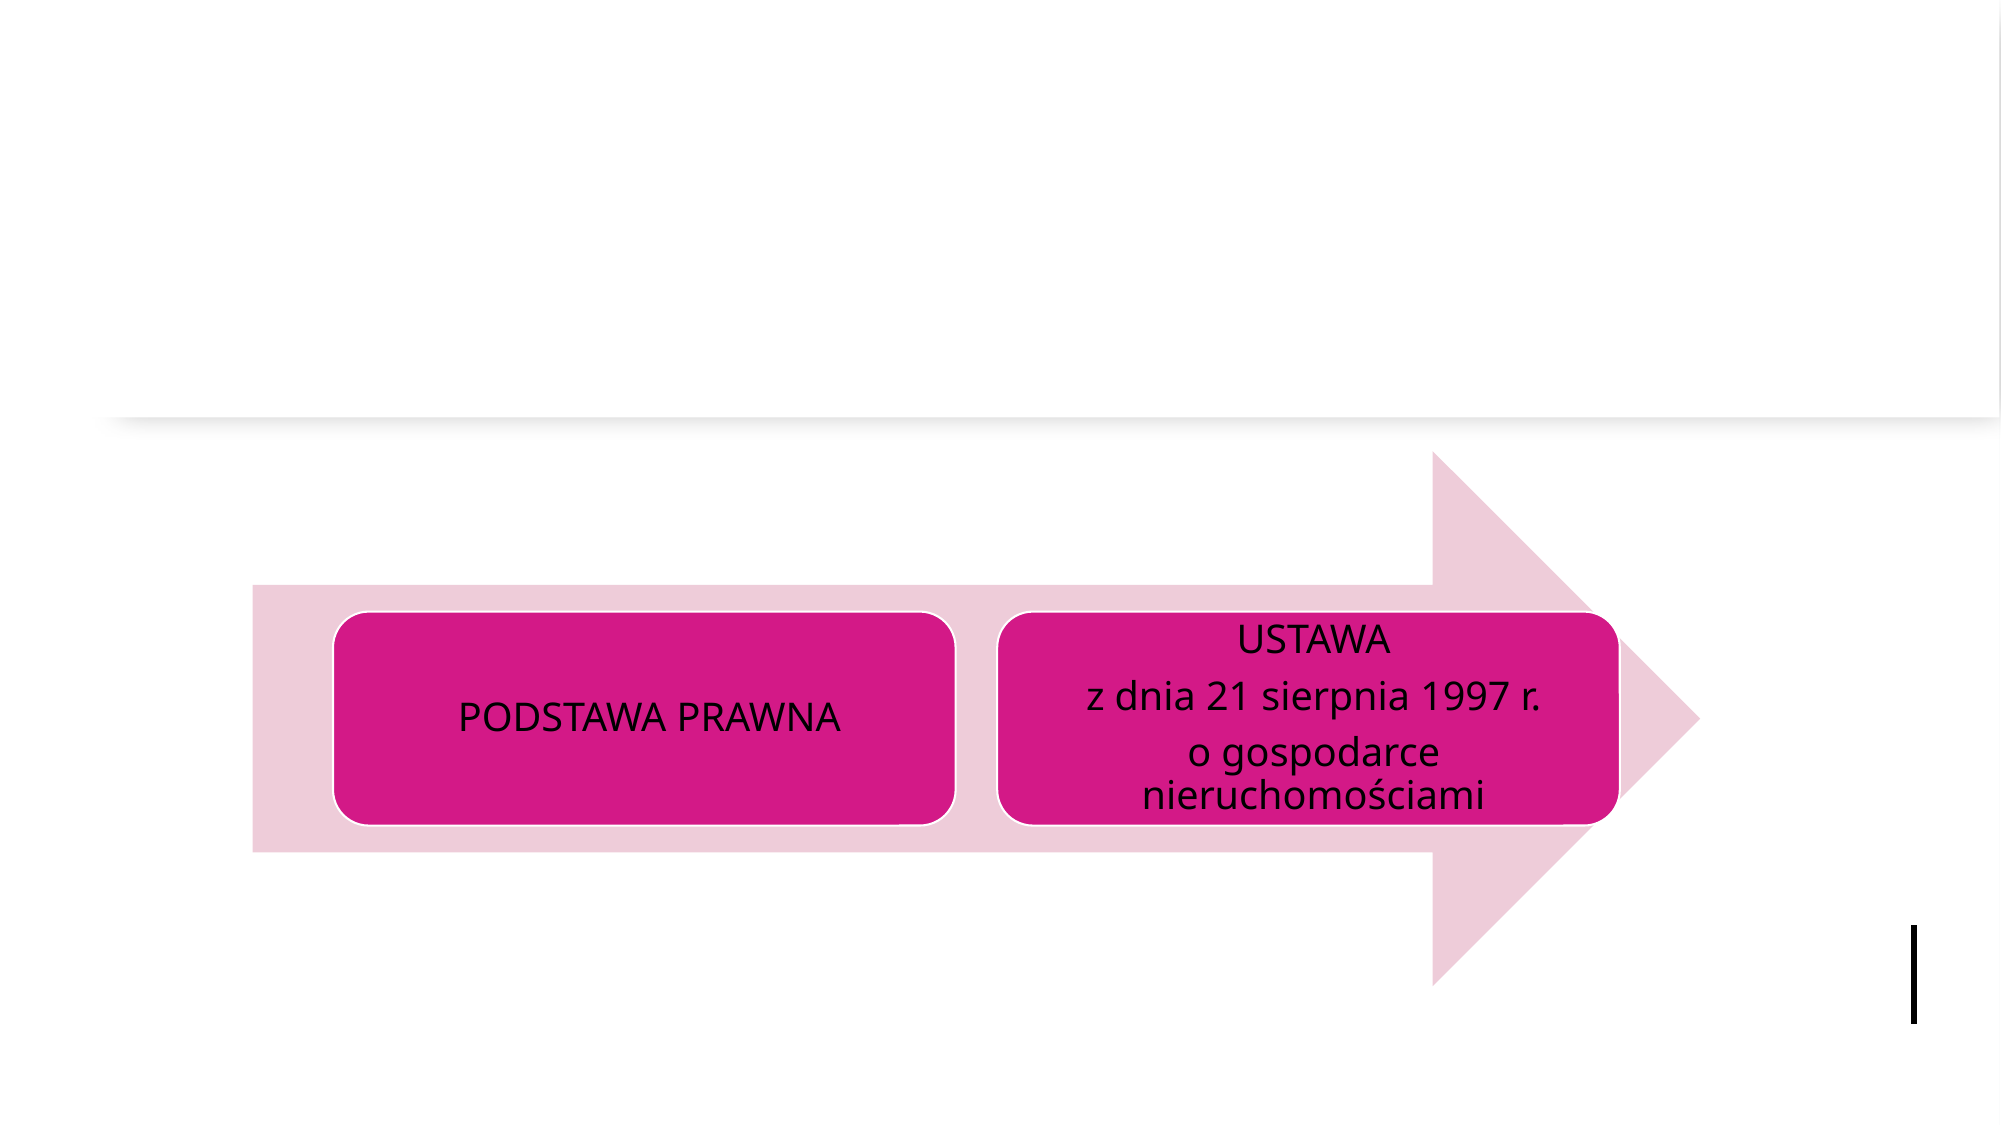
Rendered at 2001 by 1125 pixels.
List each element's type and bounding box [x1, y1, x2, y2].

list [124, 451, 1828, 987]
